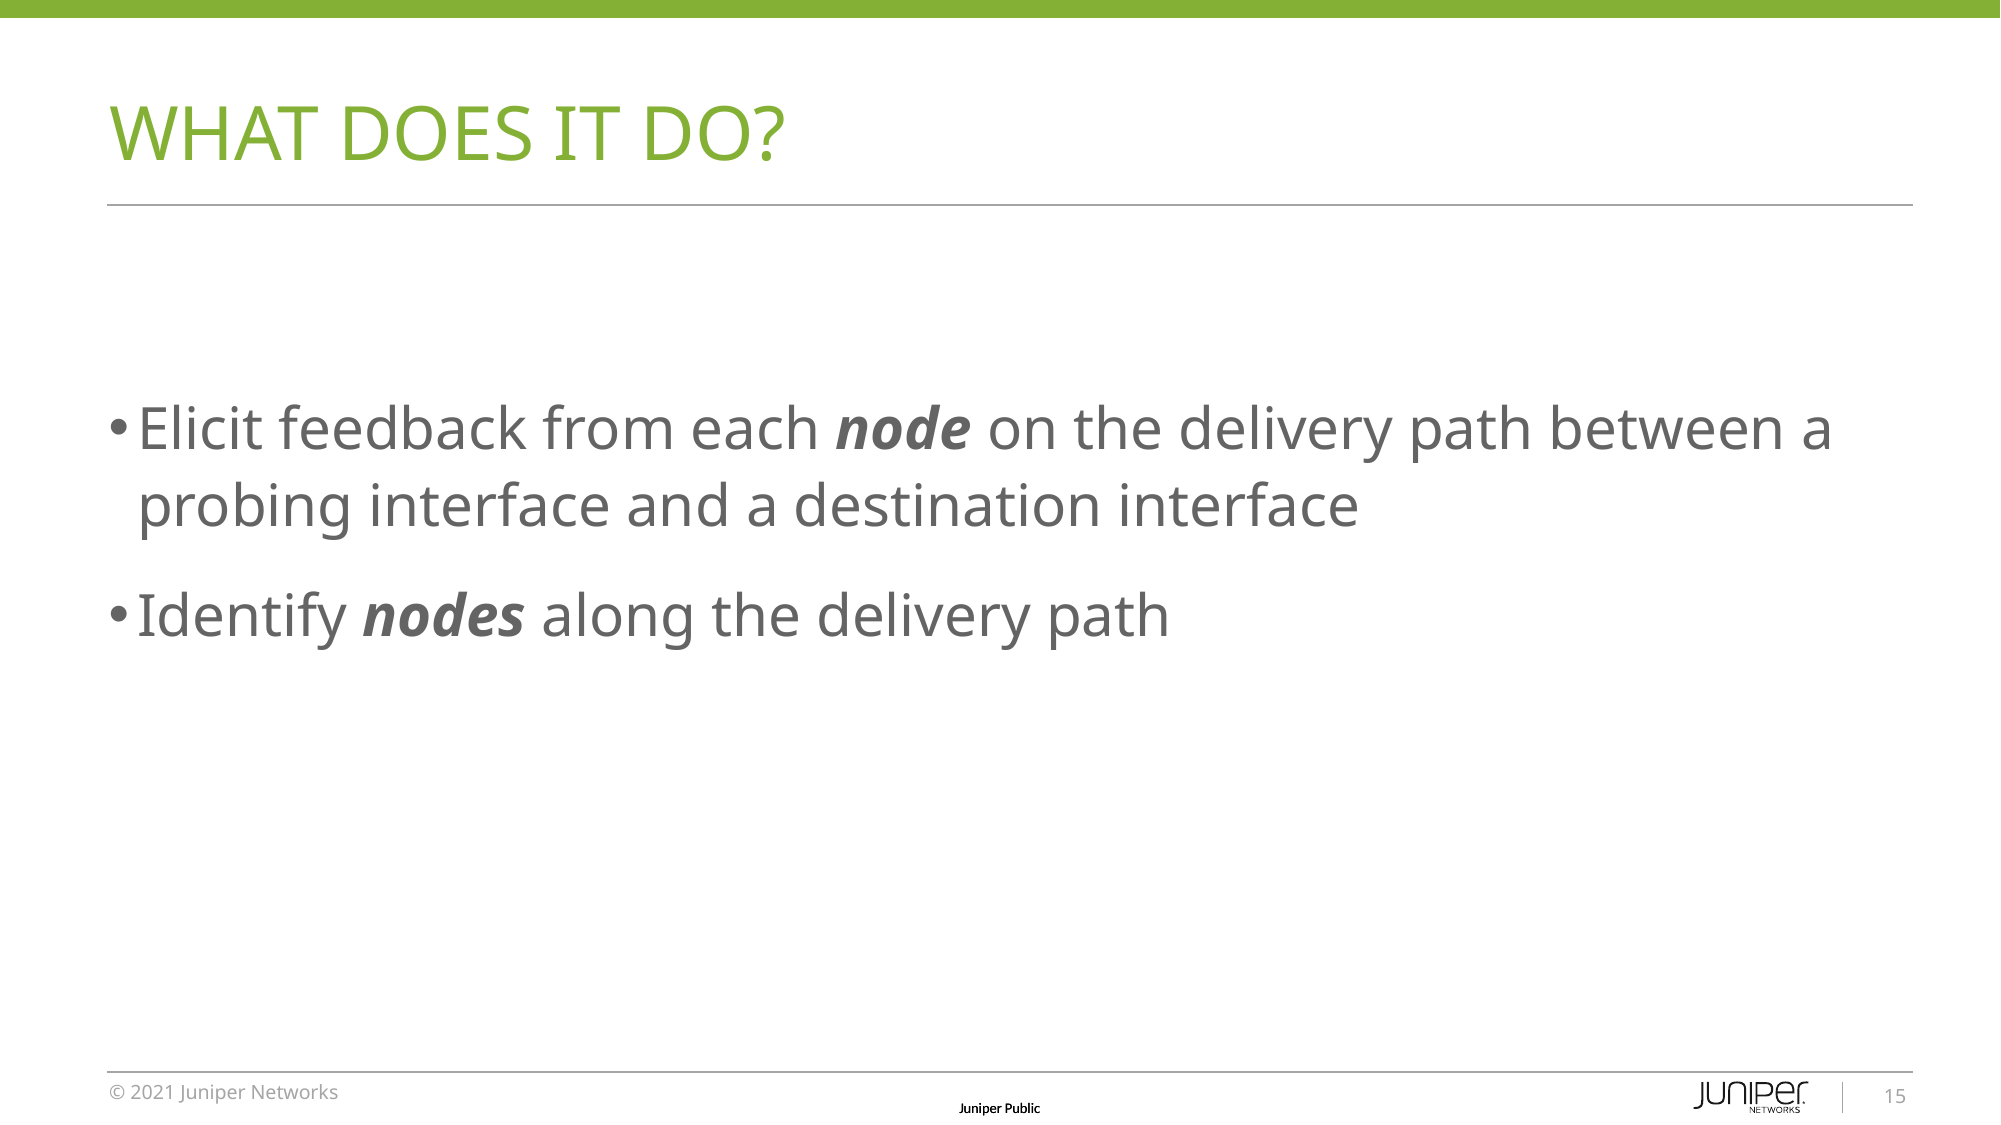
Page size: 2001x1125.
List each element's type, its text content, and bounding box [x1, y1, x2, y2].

slide_number 15 [1852, 770, 1907, 1125]
list Elicit feedback from each node on the delivery path between a probing interface and a destination interface Identify nodes along the delivery path [108, 384, 1913, 803]
title WHAT DOES IT DO? [109, 35, 1913, 177]
